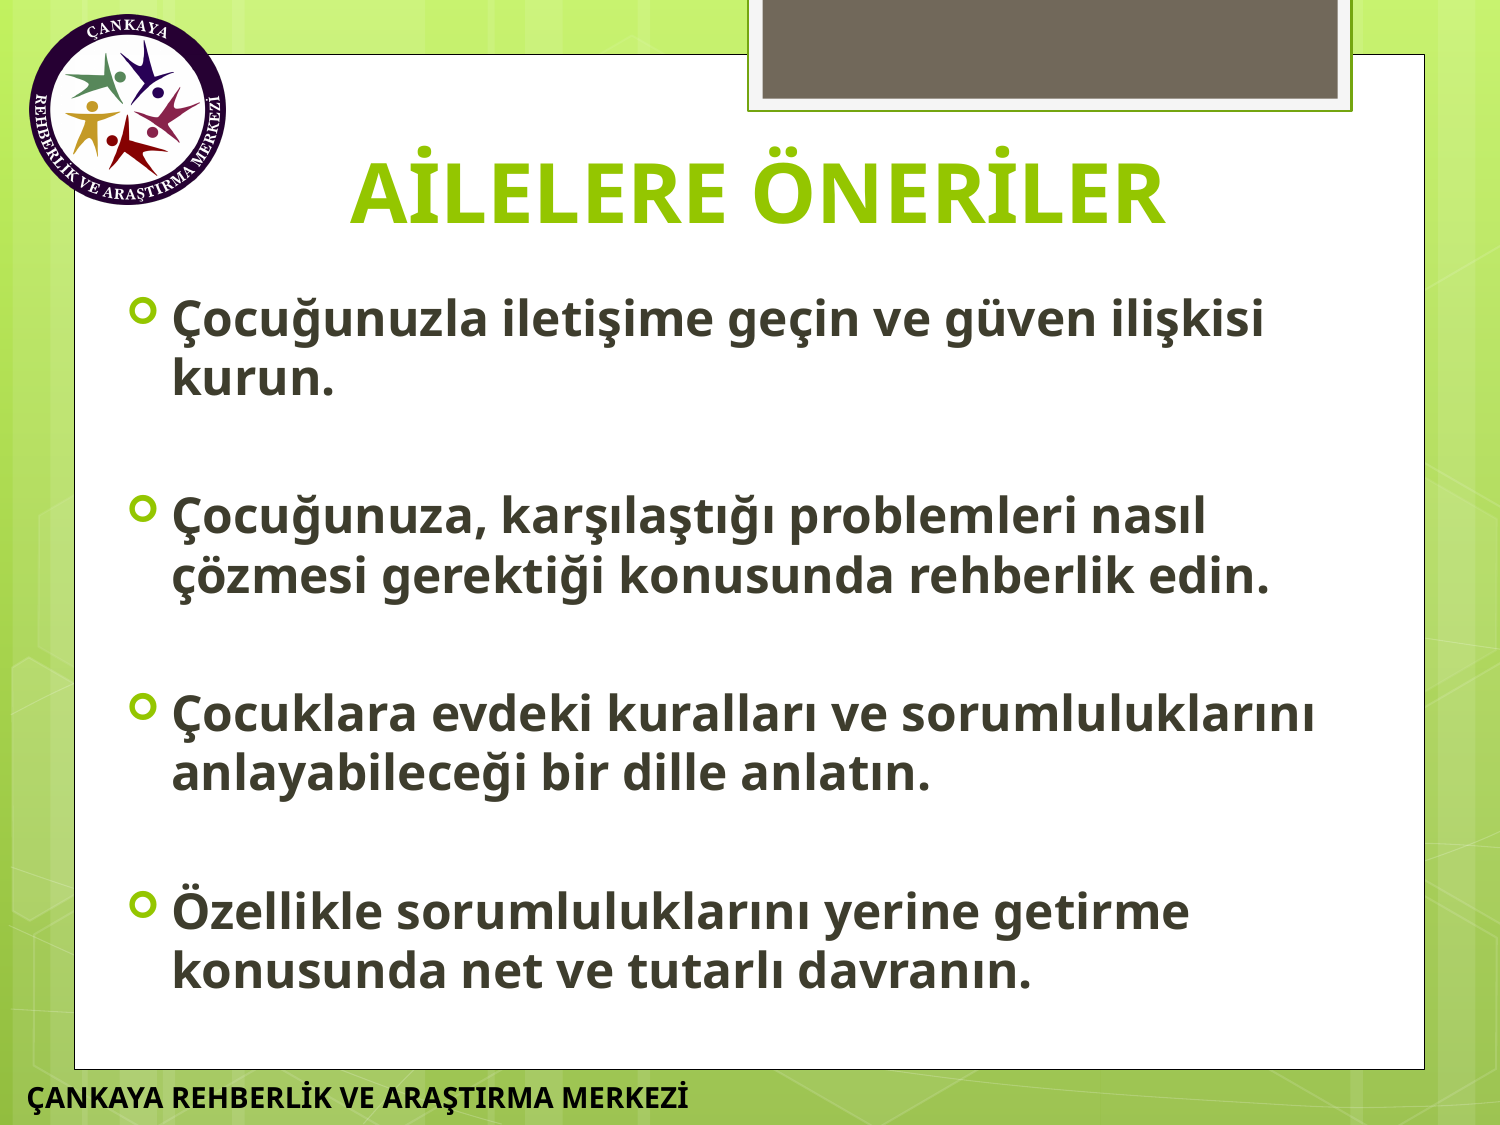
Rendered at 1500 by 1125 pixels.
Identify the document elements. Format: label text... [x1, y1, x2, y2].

picture [29, 14, 227, 205]
text_box ÇANKAYA REHBERLİK VE ARAŞTIRMA MERKEZİ [0, 1071, 750, 1125]
list Çocuğunuzla iletişime geçin ve güven ilişkisi kurun. Çocuğunuza, karşılaştığı problemleri nasıl çözmesi gerektiği konusunda rehberlik edin. Çocuklara evdeki kuralları ve sorumluluklarını anlayabileceği bir dille anlatın. Özellikle sorumluluklarını yerine getirme konusunda net ve tutarlı davranın. [100, 278, 1365, 1012]
title AİLELERE ÖNERİLER [183, 113, 1336, 248]
